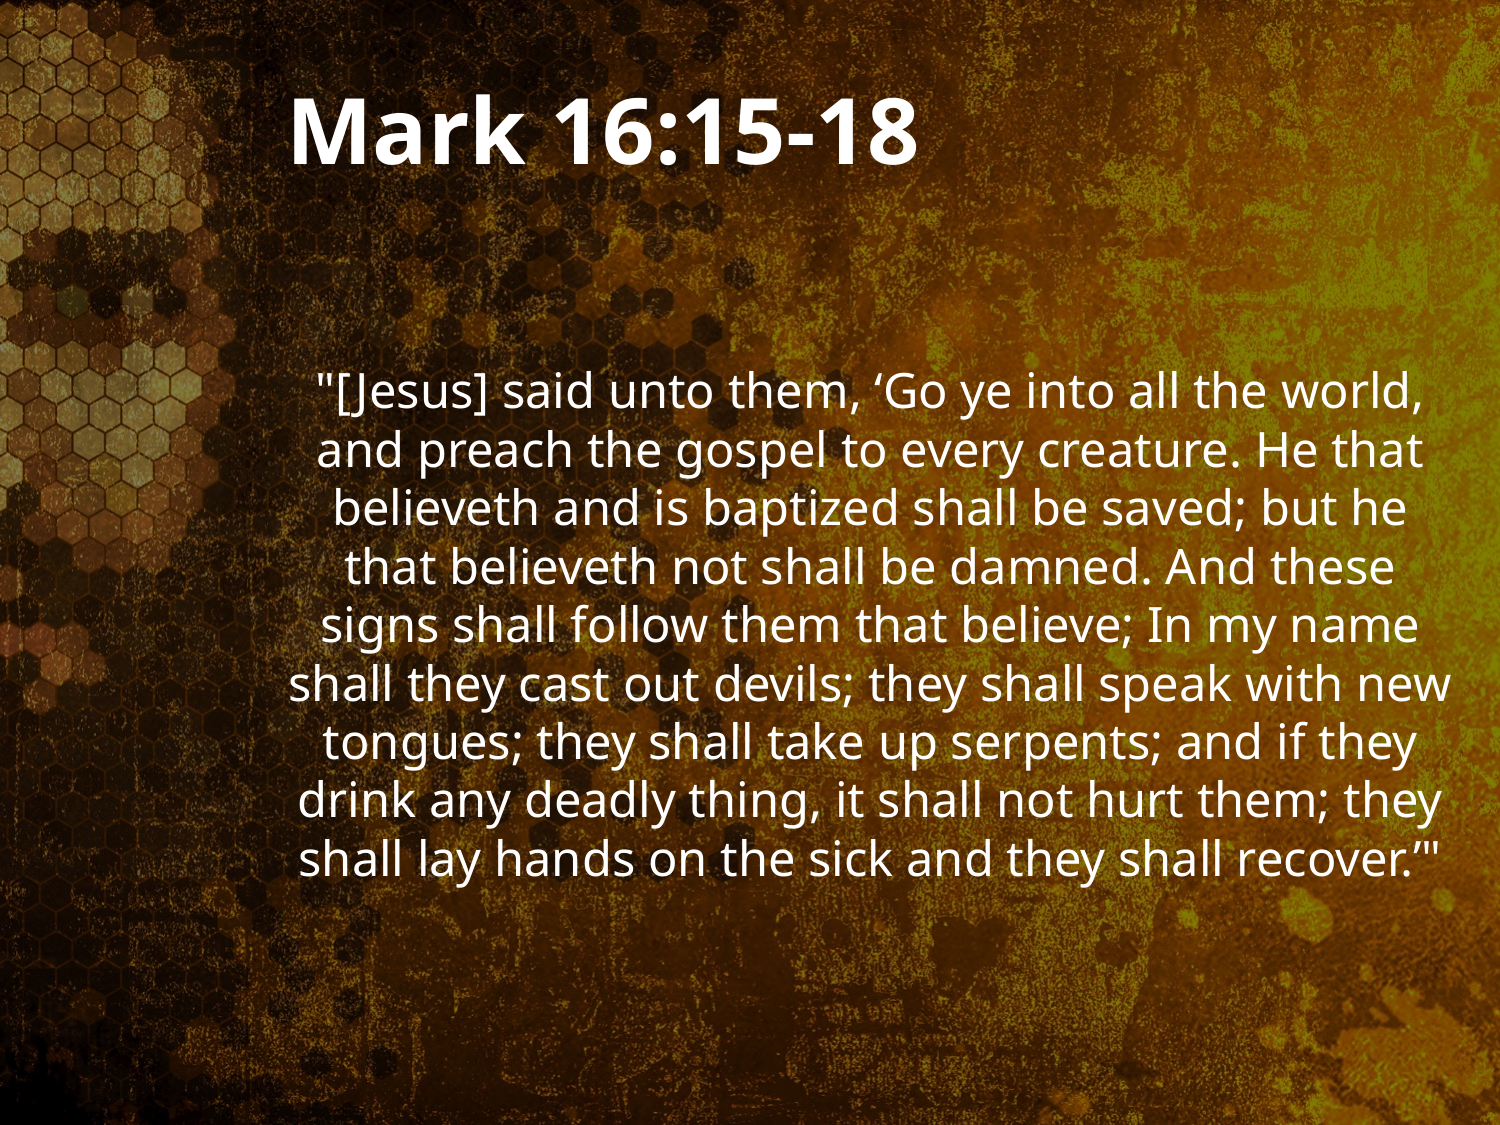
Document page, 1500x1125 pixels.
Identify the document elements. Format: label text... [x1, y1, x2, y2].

picture [0, 0, 1500, 1125]
title Mark 16:15-18 [271, 33, 1486, 223]
list "[Jesus] said unto them, ‘Go ye into all the world, and preach the gospel to every creature. He that believeth and is baptized shall be saved; but he that believeth not shall be damned. And these signs shall follow them that believe; In my name shall they cast out devils; they shall speak with new tongues; they shall take up serpents; and if they drink any deadly thing, it shall not hurt them; they shall lay hands on the sick and they shall recover.’" [271, 327, 1470, 919]
